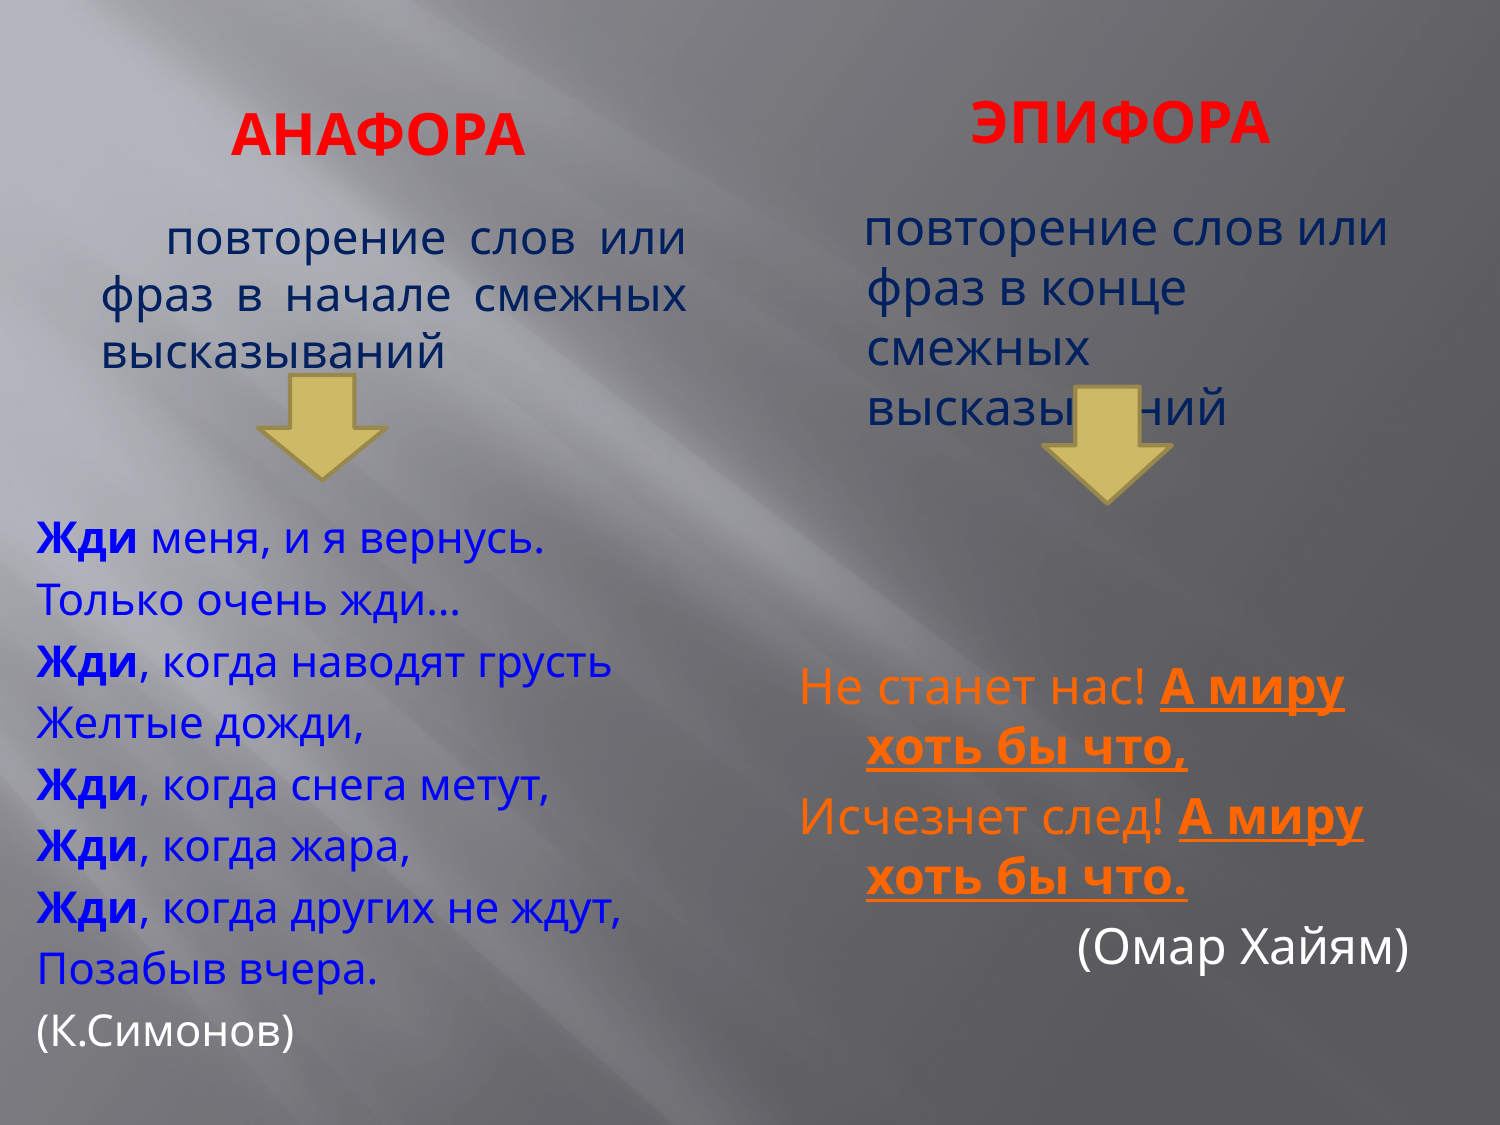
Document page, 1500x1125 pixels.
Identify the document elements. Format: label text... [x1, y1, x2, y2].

text_box [1041, 384, 1174, 506]
text_box [255, 372, 389, 483]
list анафора [46, 70, 710, 194]
list повторение слов или фраз в начале смежных высказываний Жди меня, и я вернусь. Только очень жди… Жди, когда наводят грусть Желтые дожди, Жди, когда снега метут, Жди, когда жара, Жди, когда других не ждут, Позабыв вчера. (К.Симонов) [0, 199, 704, 1079]
list Эпифора [796, 58, 1460, 182]
list повторение слов или фраз в конце смежных высказываний Не станет нас! А миру хоть бы что, Исчезнет след! А миру хоть бы что. (Омар Хайям) [761, 187, 1425, 1008]
